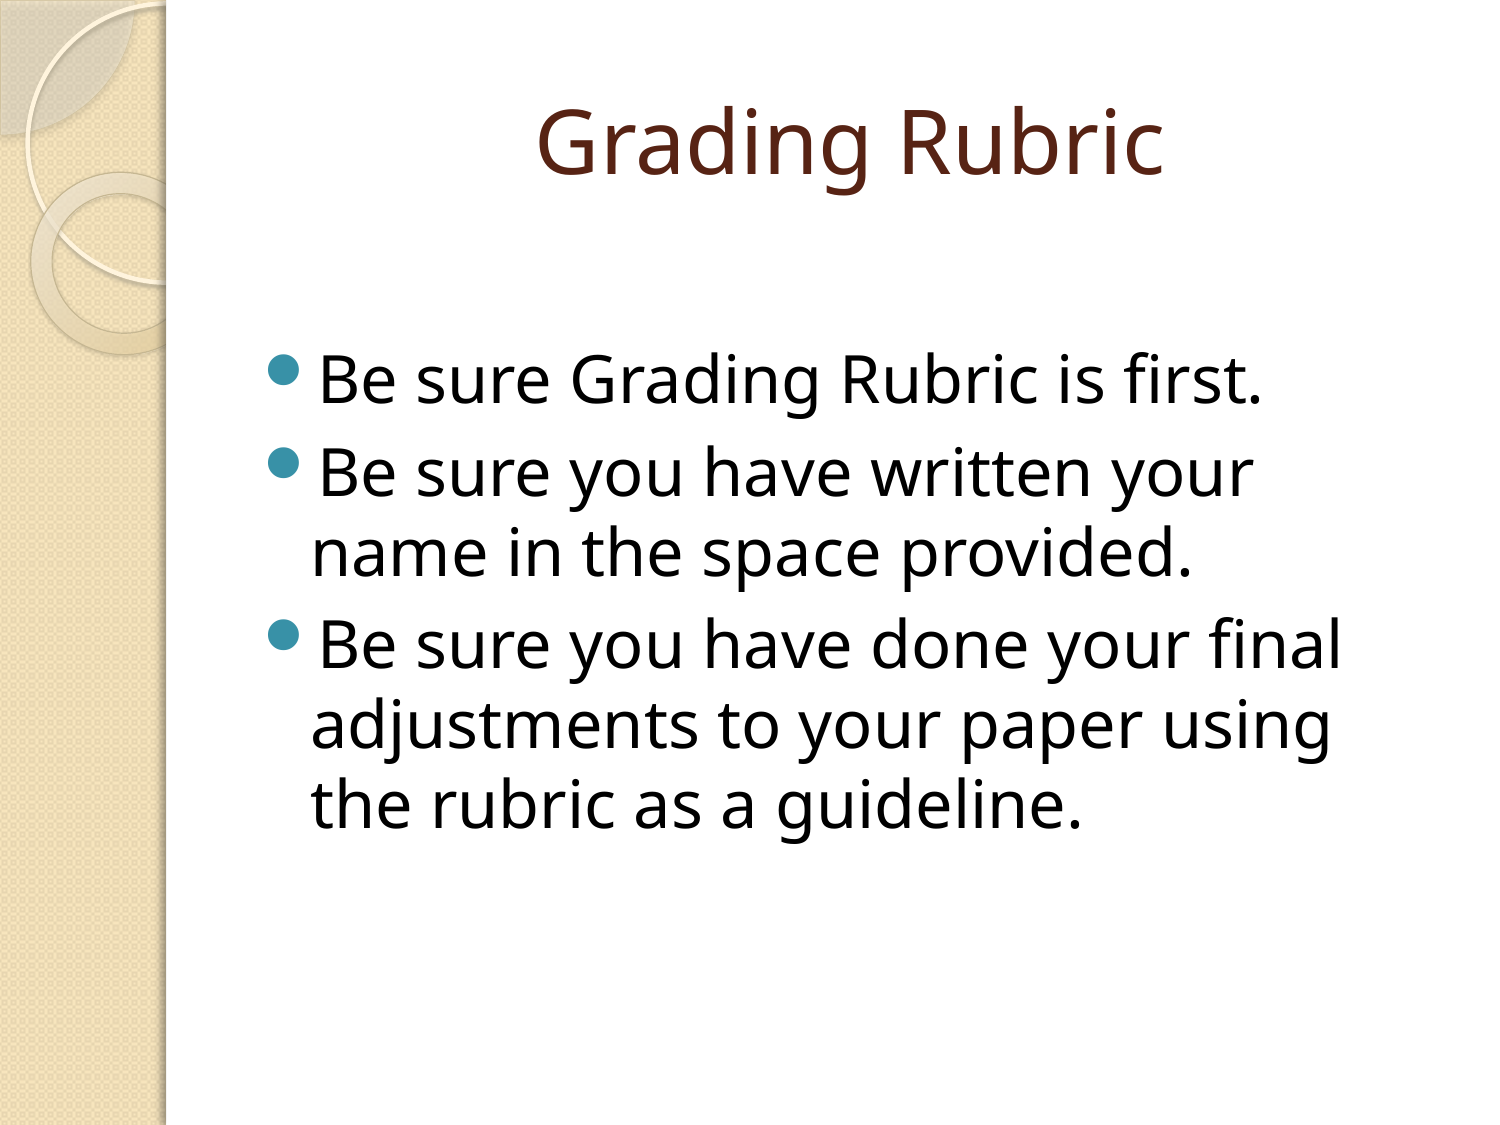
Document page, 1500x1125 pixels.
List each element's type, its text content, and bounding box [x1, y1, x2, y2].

title Grading Rubric [235, 45, 1466, 233]
list Be sure Grading Rubric is first. Be sure you have written your name in the space provided. Be sure you have done your final adjustments to your paper using the rubric as a guideline. [235, 237, 1466, 1025]
